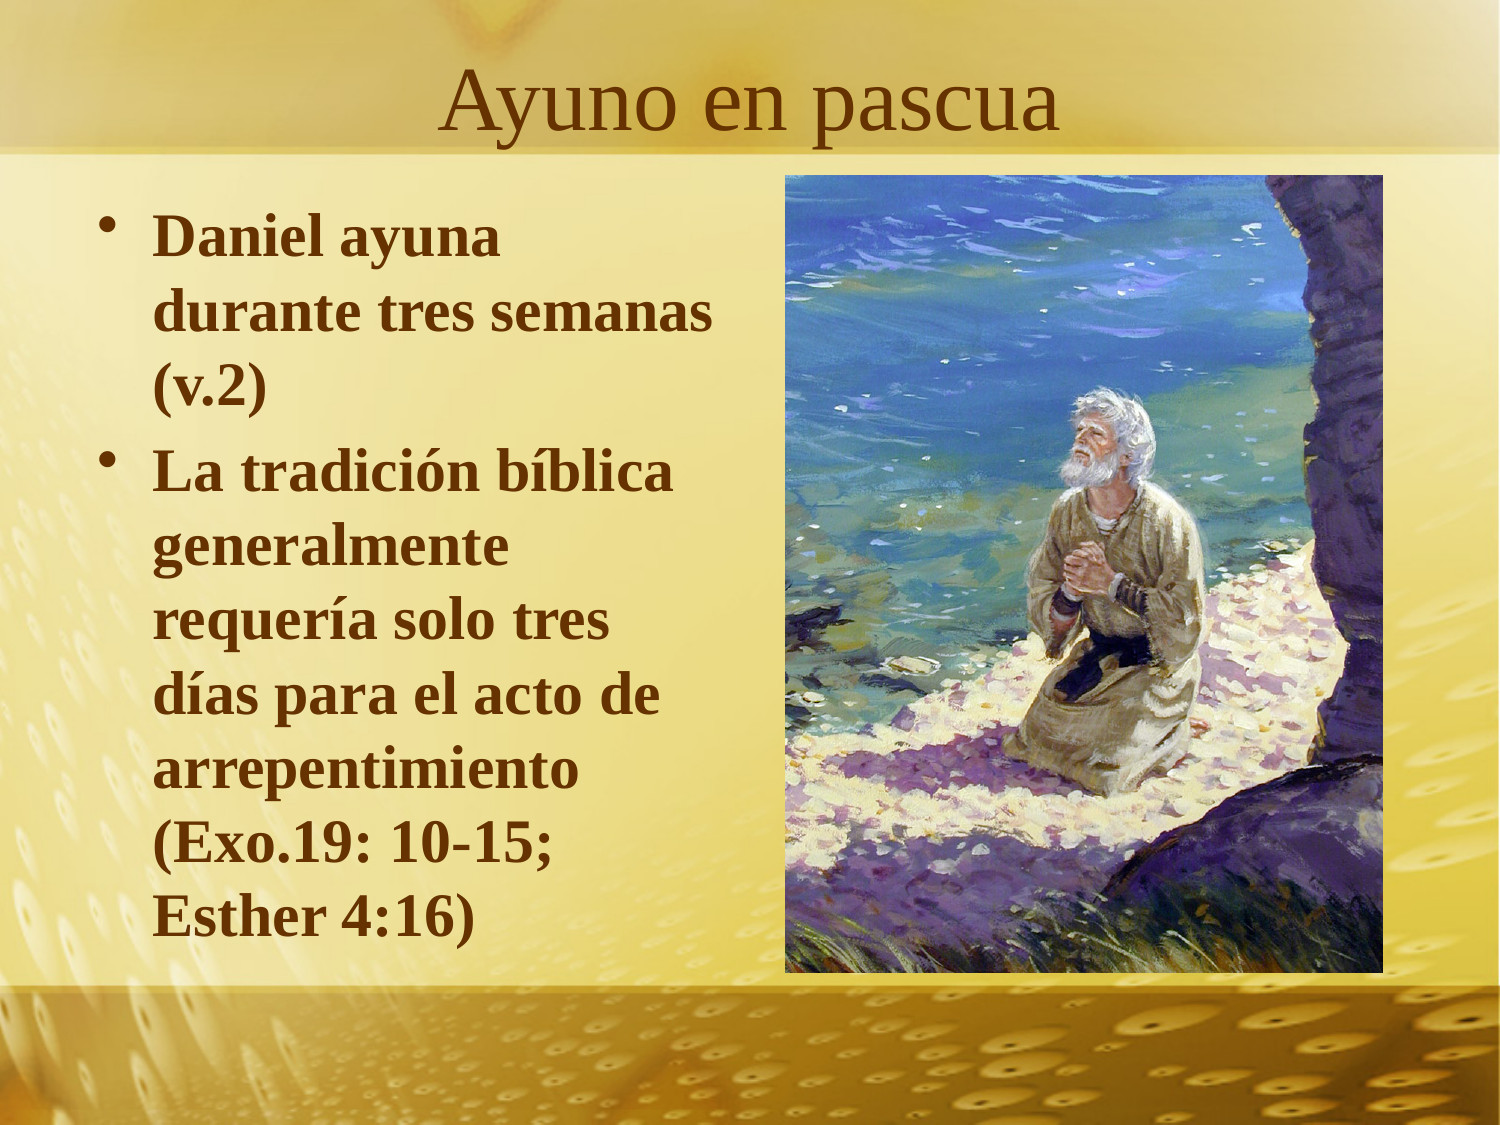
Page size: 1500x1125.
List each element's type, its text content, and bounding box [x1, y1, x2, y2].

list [784, 175, 1383, 974]
list Daniel ayuna durante tres semanas (v.2) La tradición bíblica generalmente requería solo tres días para el acto de arrepentimiento (Exo.19: 10-15; Esther 4:16) [81, 187, 738, 963]
picture [0, 0, 1500, 1125]
title Ayuno en pascua [174, 0, 1326, 188]
